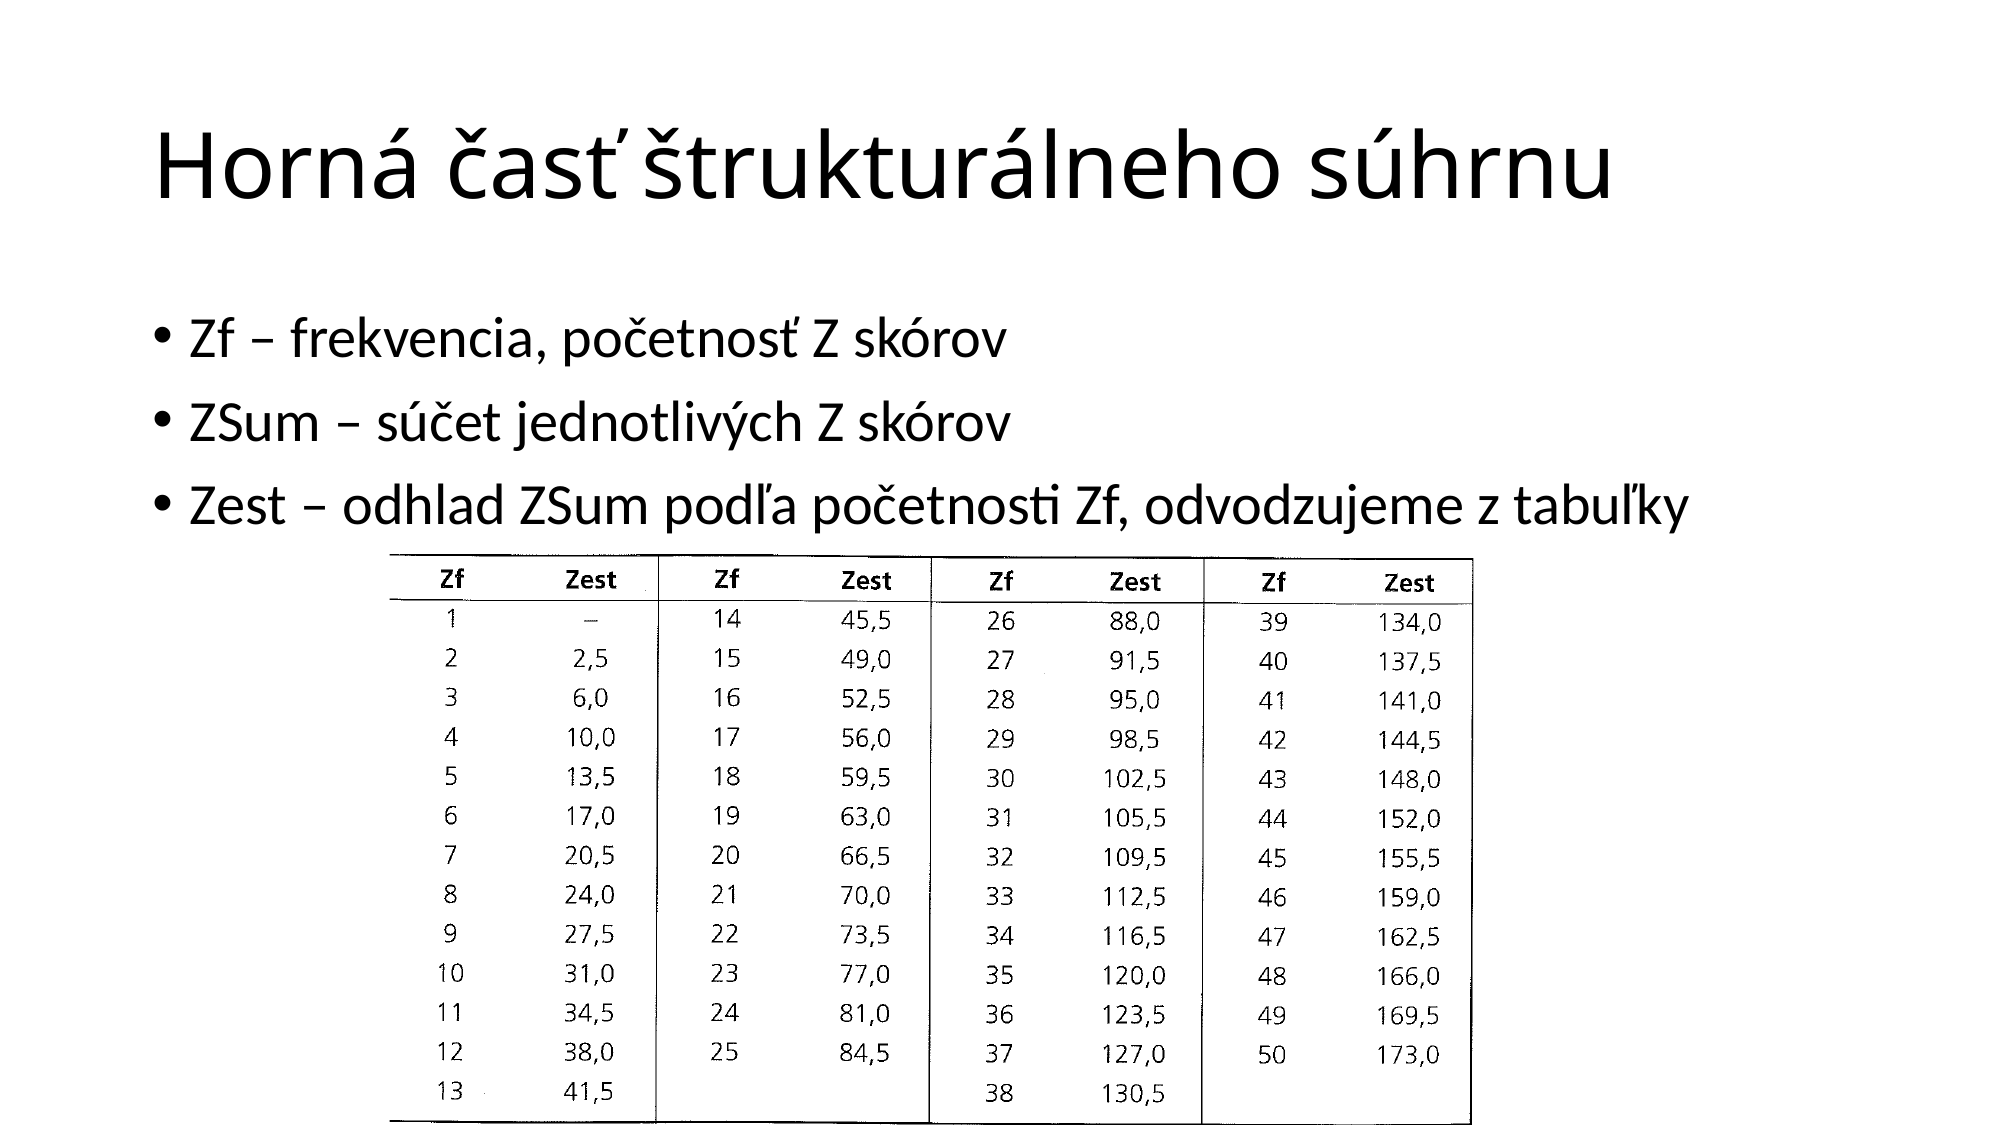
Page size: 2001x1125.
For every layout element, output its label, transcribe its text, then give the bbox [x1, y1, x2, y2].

list Zf – frekvencia, početnosť Z skórov ZSum – súčet jednotlivých Z skórov Zest – odhlad ZSum podľa početnosti Zf, odvodzujeme z tabuľky [137, 299, 1863, 1014]
title Horná časť štrukturálneho súhrnu [137, 59, 1863, 278]
picture [389, 554, 1474, 1125]
